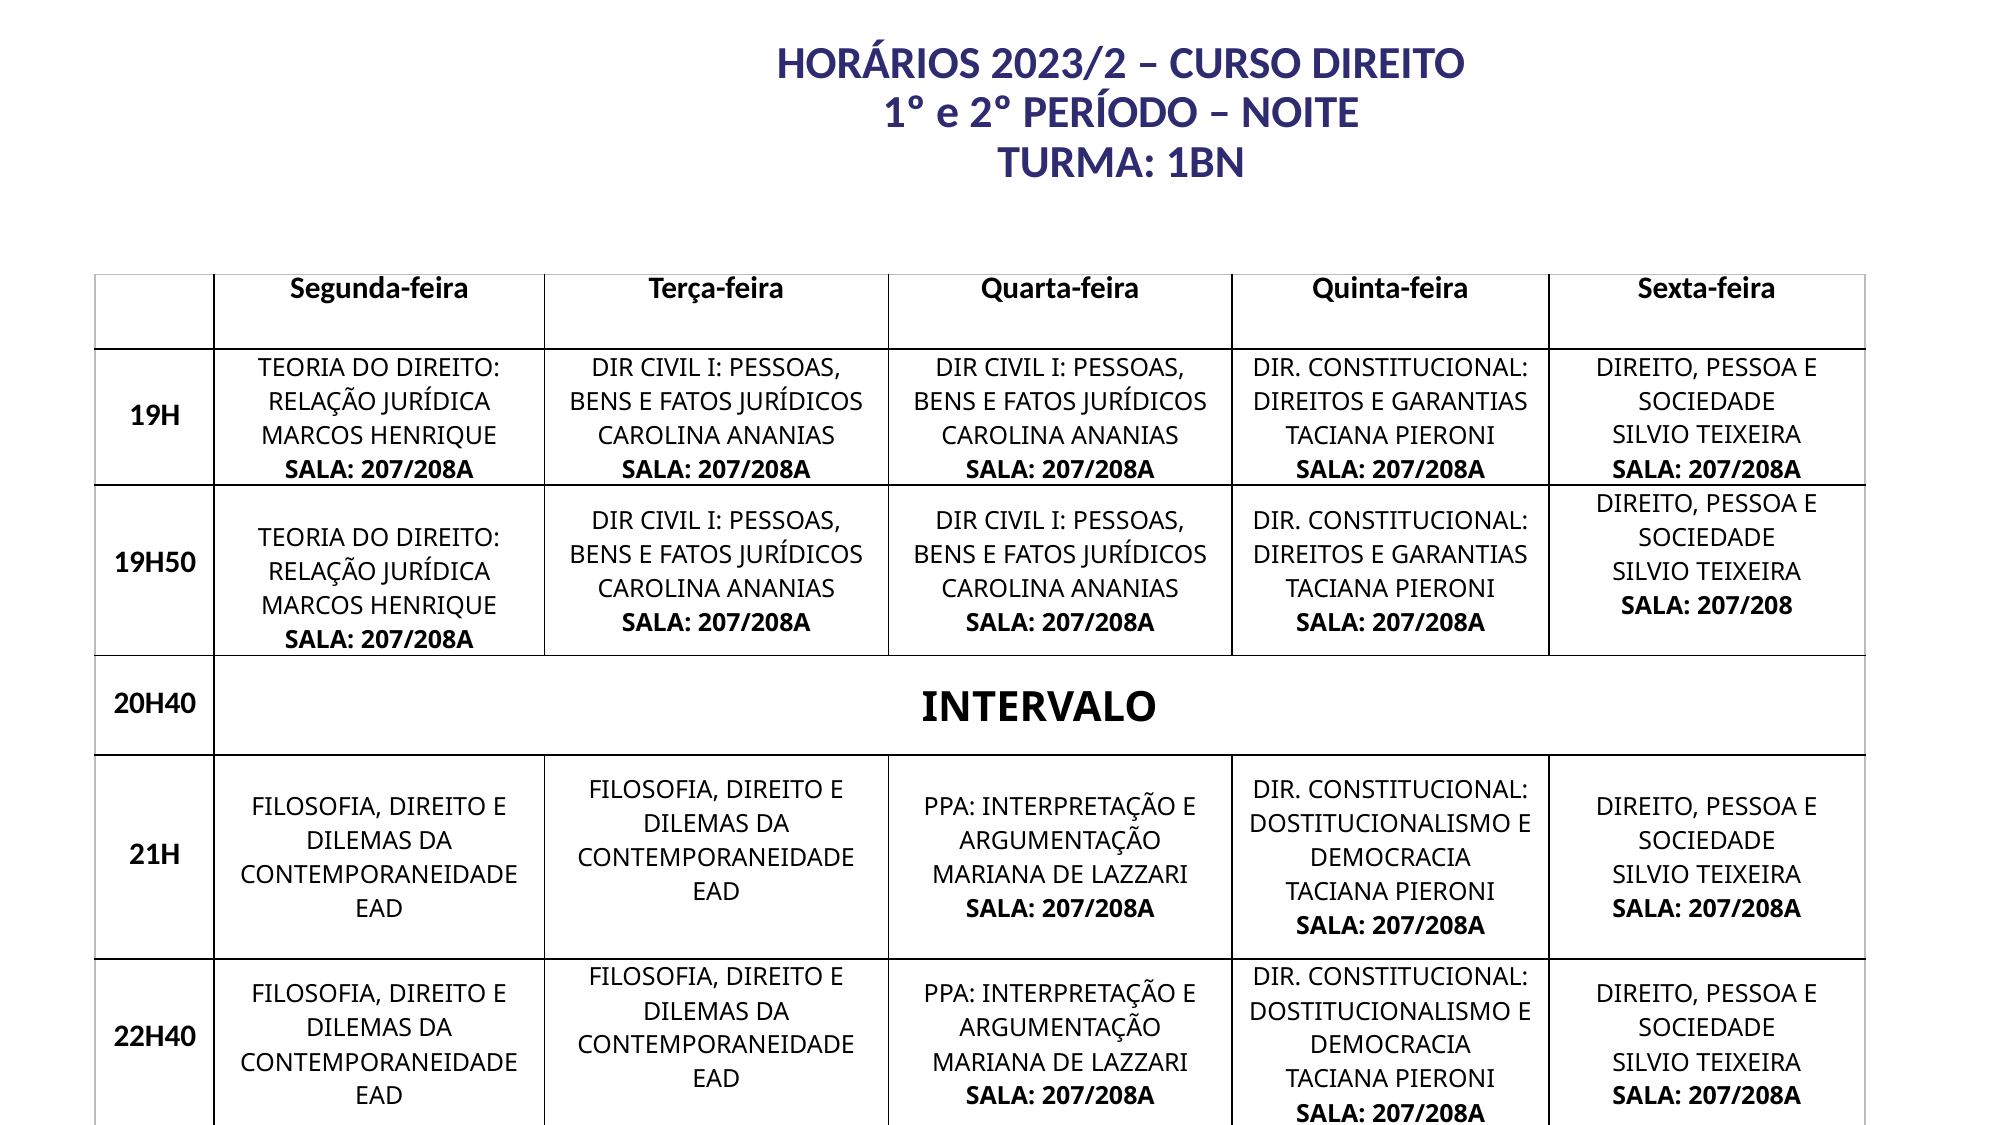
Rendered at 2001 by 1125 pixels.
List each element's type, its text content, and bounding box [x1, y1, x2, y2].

table_cell INTERVALO [215, 656, 1864, 754]
table_cell FILOSOFIA, DIREITO E DILEMAS DA CONTEMPORANEIDADE EAD [545, 756, 888, 958]
table_cell DIR. CONSTITUCIONAL: DOSTITUCIONALISMO E DEMOCRACIA TACIANA PIERONI SALA: 207/208A [1233, 960, 1548, 1125]
table_cell DIR CIVIL I: PESSOAS, BENS E FATOS JURÍDICOS CAROLINA ANANIAS SALA: 207/208A [889, 486, 1231, 655]
table_cell TEORIA DO DIREITO: RELAÇÃO JURÍDICA MARCOS HENRIQUE SALA: 207/208A [215, 486, 544, 655]
table_cell PPA: INTERPRETAÇÃO E ARGUMENTAÇÃO MARIANA DE LAZZARI SALA: 207/208A [889, 960, 1231, 1125]
table_cell FILOSOFIA, DIREITO E DILEMAS DA CONTEMPORANEIDADE EAD [215, 756, 544, 958]
table_header Quinta-feira [1233, 275, 1548, 348]
table_cell DIREITO, PESSOA E SOCIEDADE SILVIO TEIXEIRA SALA: 207/208A [1550, 756, 1864, 958]
title HORÁRIOS 2023/2 – CURSO DIREITO 1º e 2º PERÍODO – NOITE TURMA: 1bN [491, 31, 1751, 249]
table_cell FILOSOFIA, DIREITO E DILEMAS DA CONTEMPORANEIDADE EAD [215, 960, 544, 1125]
table_cell 21H [96, 756, 213, 958]
table_cell TEORIA DO DIREITO: RELAÇÃO JURÍDICA MARCOS HENRIQUE SALA: 207/208A [215, 350, 544, 484]
table_cell PPA: INTERPRETAÇÃO E ARGUMENTAÇÃO MARIANA DE LAZZARI SALA: 207/208A [889, 756, 1231, 958]
table_cell DIREITO, PESSOA E SOCIEDADE SILVIO TEIXEIRA SALA: 207/208 [1550, 486, 1864, 655]
table_header Segunda-feira [215, 275, 544, 348]
table_cell DIREITO, PESSOA E SOCIEDADE SILVIO TEIXEIRA SALA: 207/208A [1550, 960, 1864, 1125]
table_cell 19H50 [96, 486, 213, 655]
table_cell DIR. CONSTITUCIONAL: DIREITOS E GARANTIAS TACIANA PIERONI SALA: 207/208A [1233, 486, 1548, 655]
table_cell 20H40 [96, 656, 213, 754]
table_header Quarta-feira [889, 275, 1231, 348]
table_cell DIR CIVIL I: PESSOAS, BENS E FATOS JURÍDICOS CAROLINA ANANIAS SALA: 207/208A [545, 486, 888, 655]
table_header Sexta-feira [1550, 275, 1864, 348]
table_cell DIR. CONSTITUCIONAL: DIREITOS E GARANTIAS TACIANA PIERONI SALA: 207/208A [1233, 350, 1548, 484]
table_cell 19H [96, 350, 213, 484]
table_cell DIR. CONSTITUCIONAL: DOSTITUCIONALISMO E DEMOCRACIA TACIANA PIERONI SALA: 207/208A [1233, 756, 1548, 958]
table_cell DIR CIVIL I: PESSOAS, BENS E FATOS JURÍDICOS CAROLINA ANANIAS SALA: 207/208A [889, 350, 1231, 484]
table_cell 22H40 [96, 960, 213, 1125]
table_cell FILOSOFIA, DIREITO E DILEMAS DA CONTEMPORANEIDADE EAD [545, 960, 888, 1125]
table_cell DIR CIVIL I: PESSOAS, BENS E FATOS JURÍDICOS CAROLINA ANANIAS SALA: 207/208A [545, 350, 888, 484]
table_header [96, 275, 213, 348]
table_cell DIREITO, PESSOA E SOCIEDADE SILVIO TEIXEIRA SALA: 207/208A [1550, 350, 1864, 484]
table_header Terça-feira [545, 275, 888, 348]
